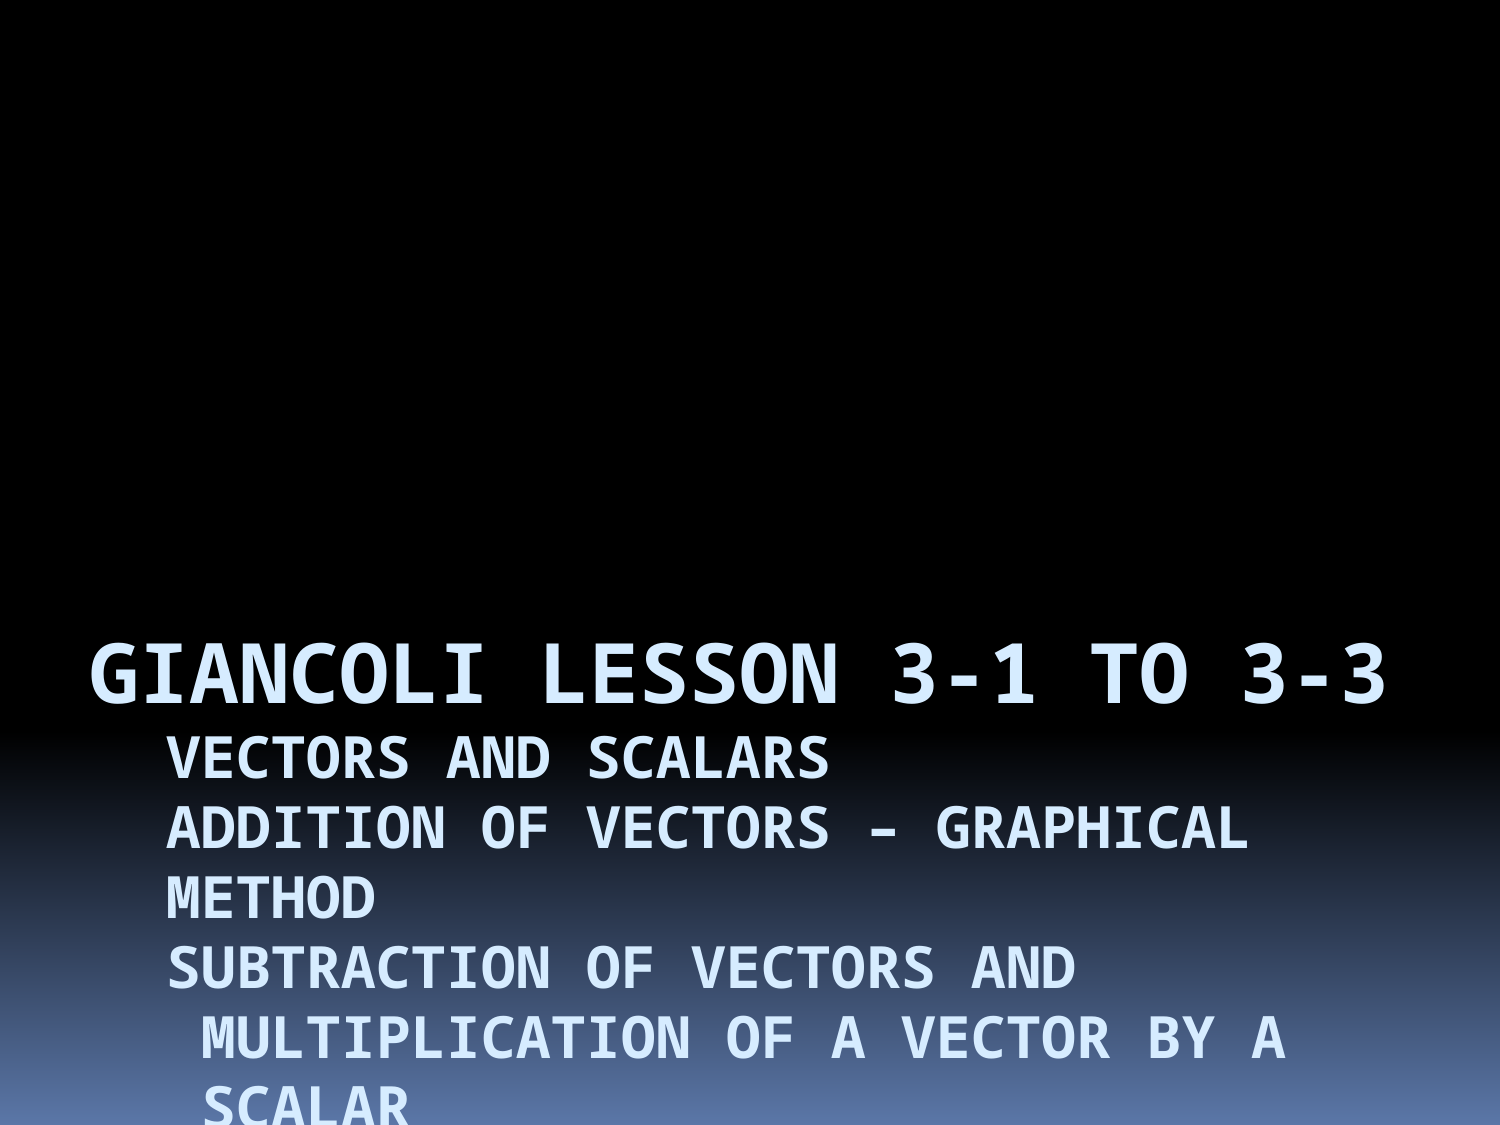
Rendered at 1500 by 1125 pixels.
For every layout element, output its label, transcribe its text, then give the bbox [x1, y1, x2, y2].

title Giancoli Lesson 3-1 to 3-3 Vectors and scalars Addition of Vectors – Graphical Method Subtraction of Vectors and Multiplication of a Vector by a Scalar [75, 612, 1425, 1037]
